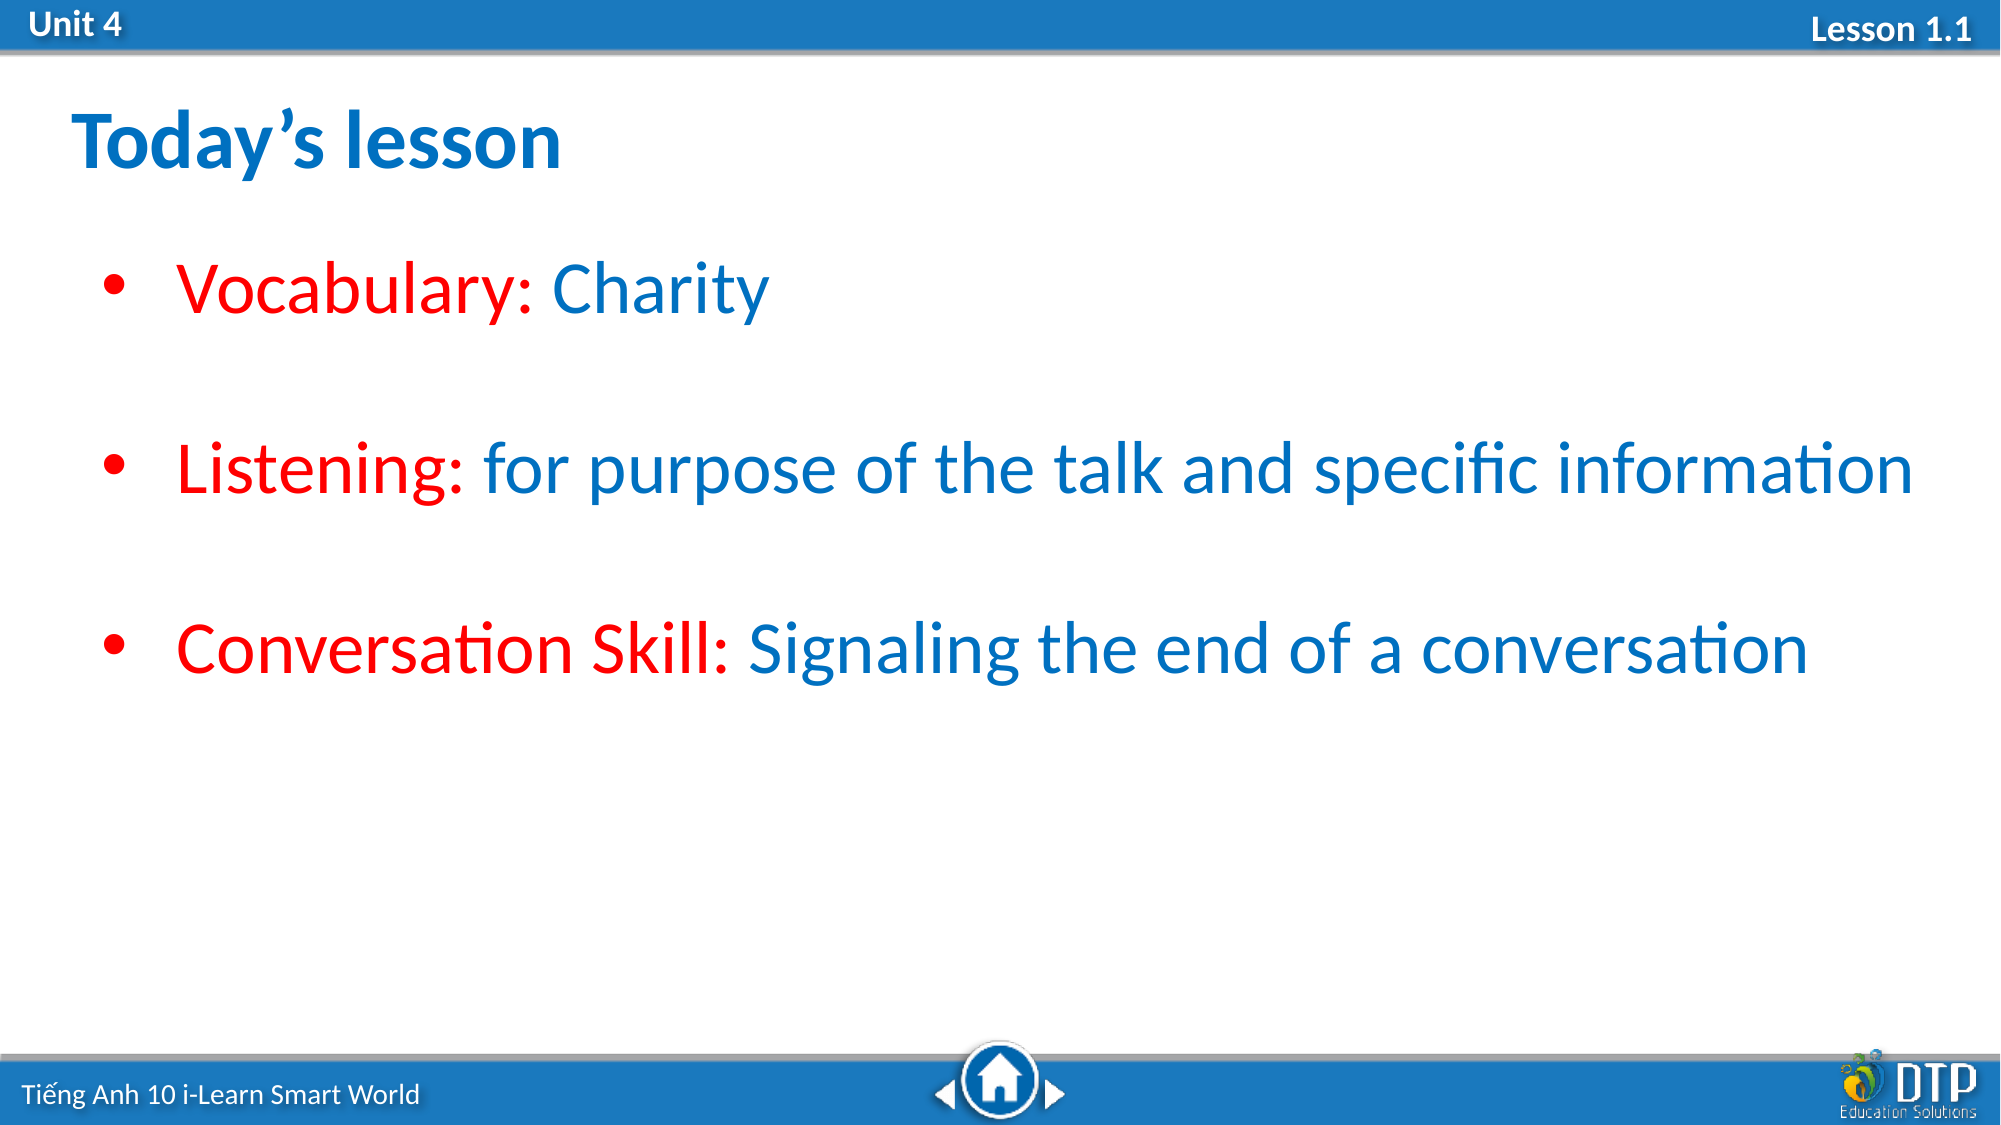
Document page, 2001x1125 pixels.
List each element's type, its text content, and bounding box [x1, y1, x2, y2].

text_box Today’s lesson [56, 78, 1469, 193]
picture [0, 0, 2001, 1125]
text_box Vocabulary: Charity Listening: for purpose of the talk and specific information Conversation Skill: Signaling the end of a conversation [86, 231, 1968, 767]
